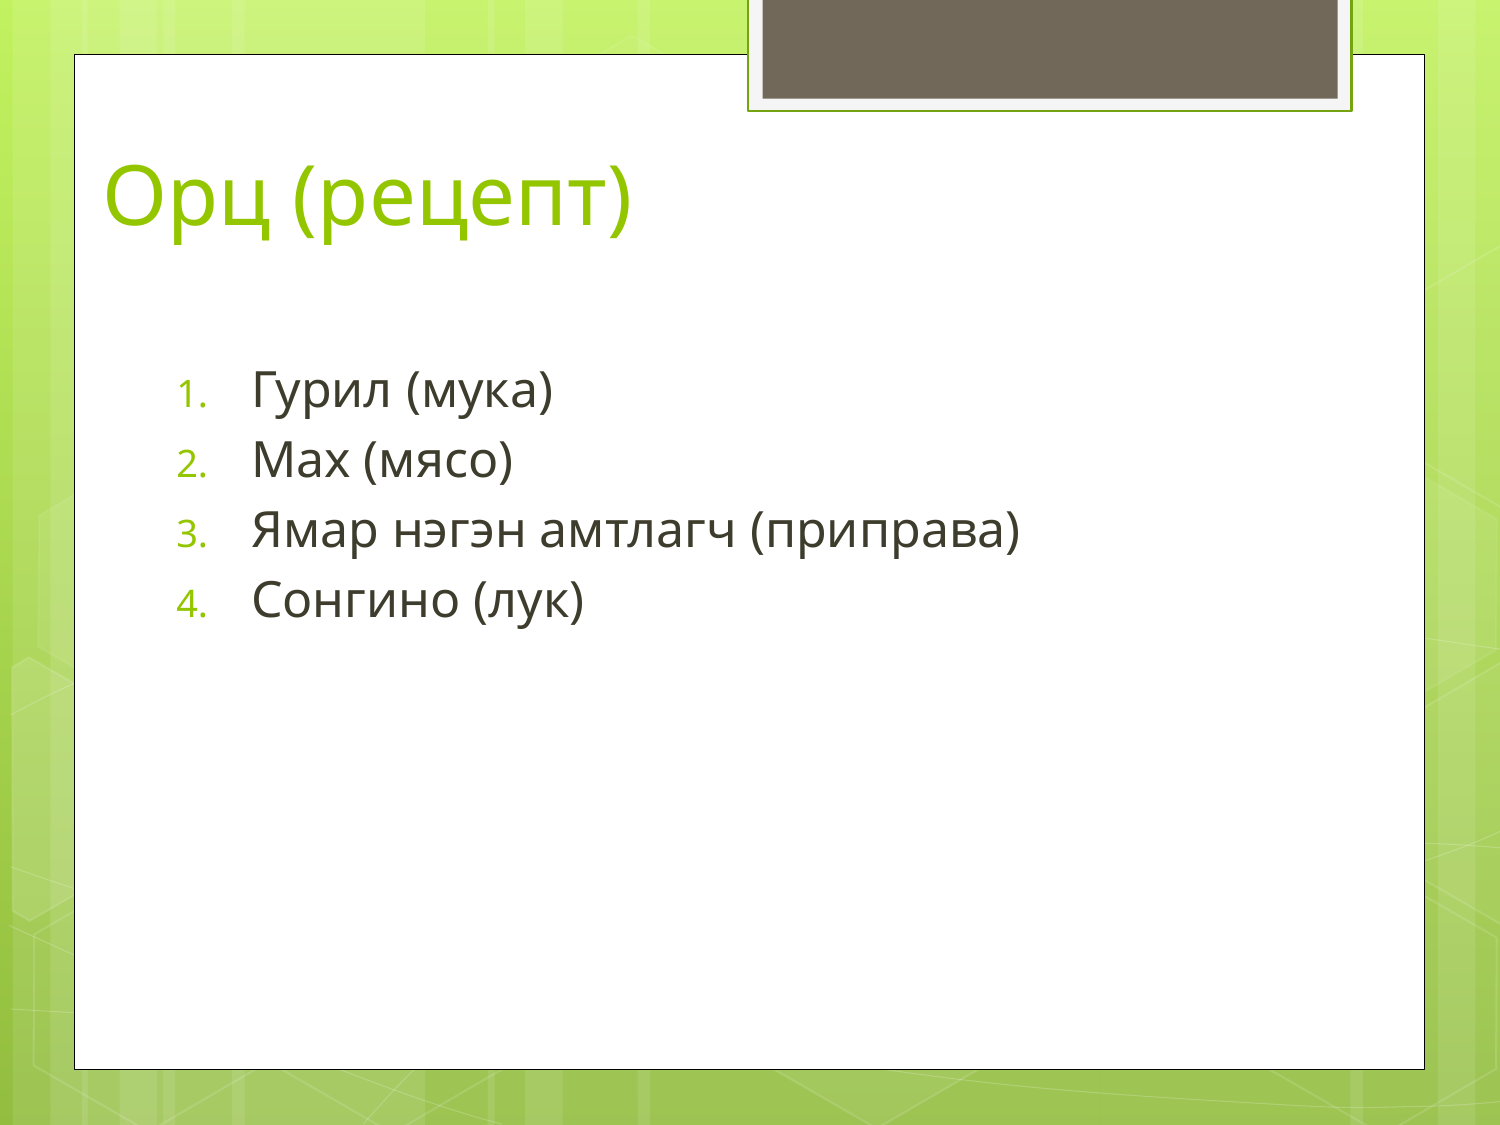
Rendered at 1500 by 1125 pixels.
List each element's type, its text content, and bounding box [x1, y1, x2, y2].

list Гурил (мука) Мах (мясо) Ямар нэгэн амтлагч (приправа) Сонгино (лук) [150, 350, 1262, 926]
title Орц (рецепт) [87, 62, 1240, 250]
